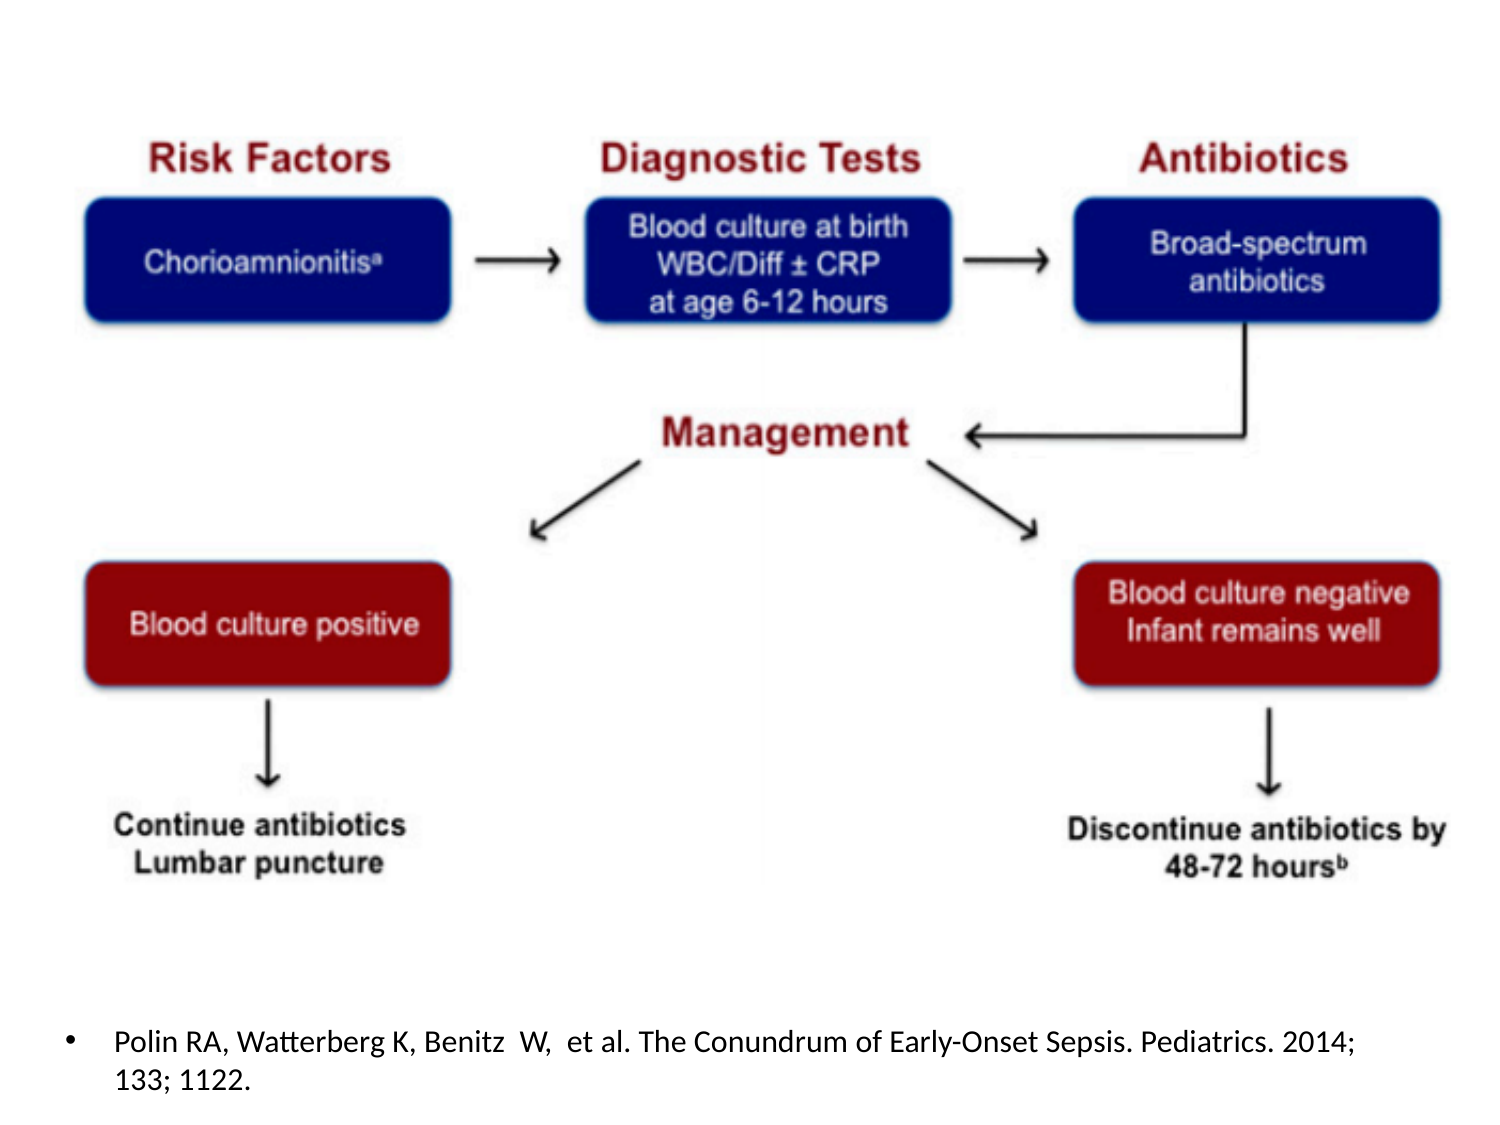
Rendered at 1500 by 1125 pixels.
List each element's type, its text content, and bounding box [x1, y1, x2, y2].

picture [49, 62, 1483, 901]
list Polin RA, Watterberg K, Benitz W, et al. The Conundrum of Early-Onset Sepsis. Pediatrics. 2014; 133; 1122. [50, 1012, 1400, 1105]
